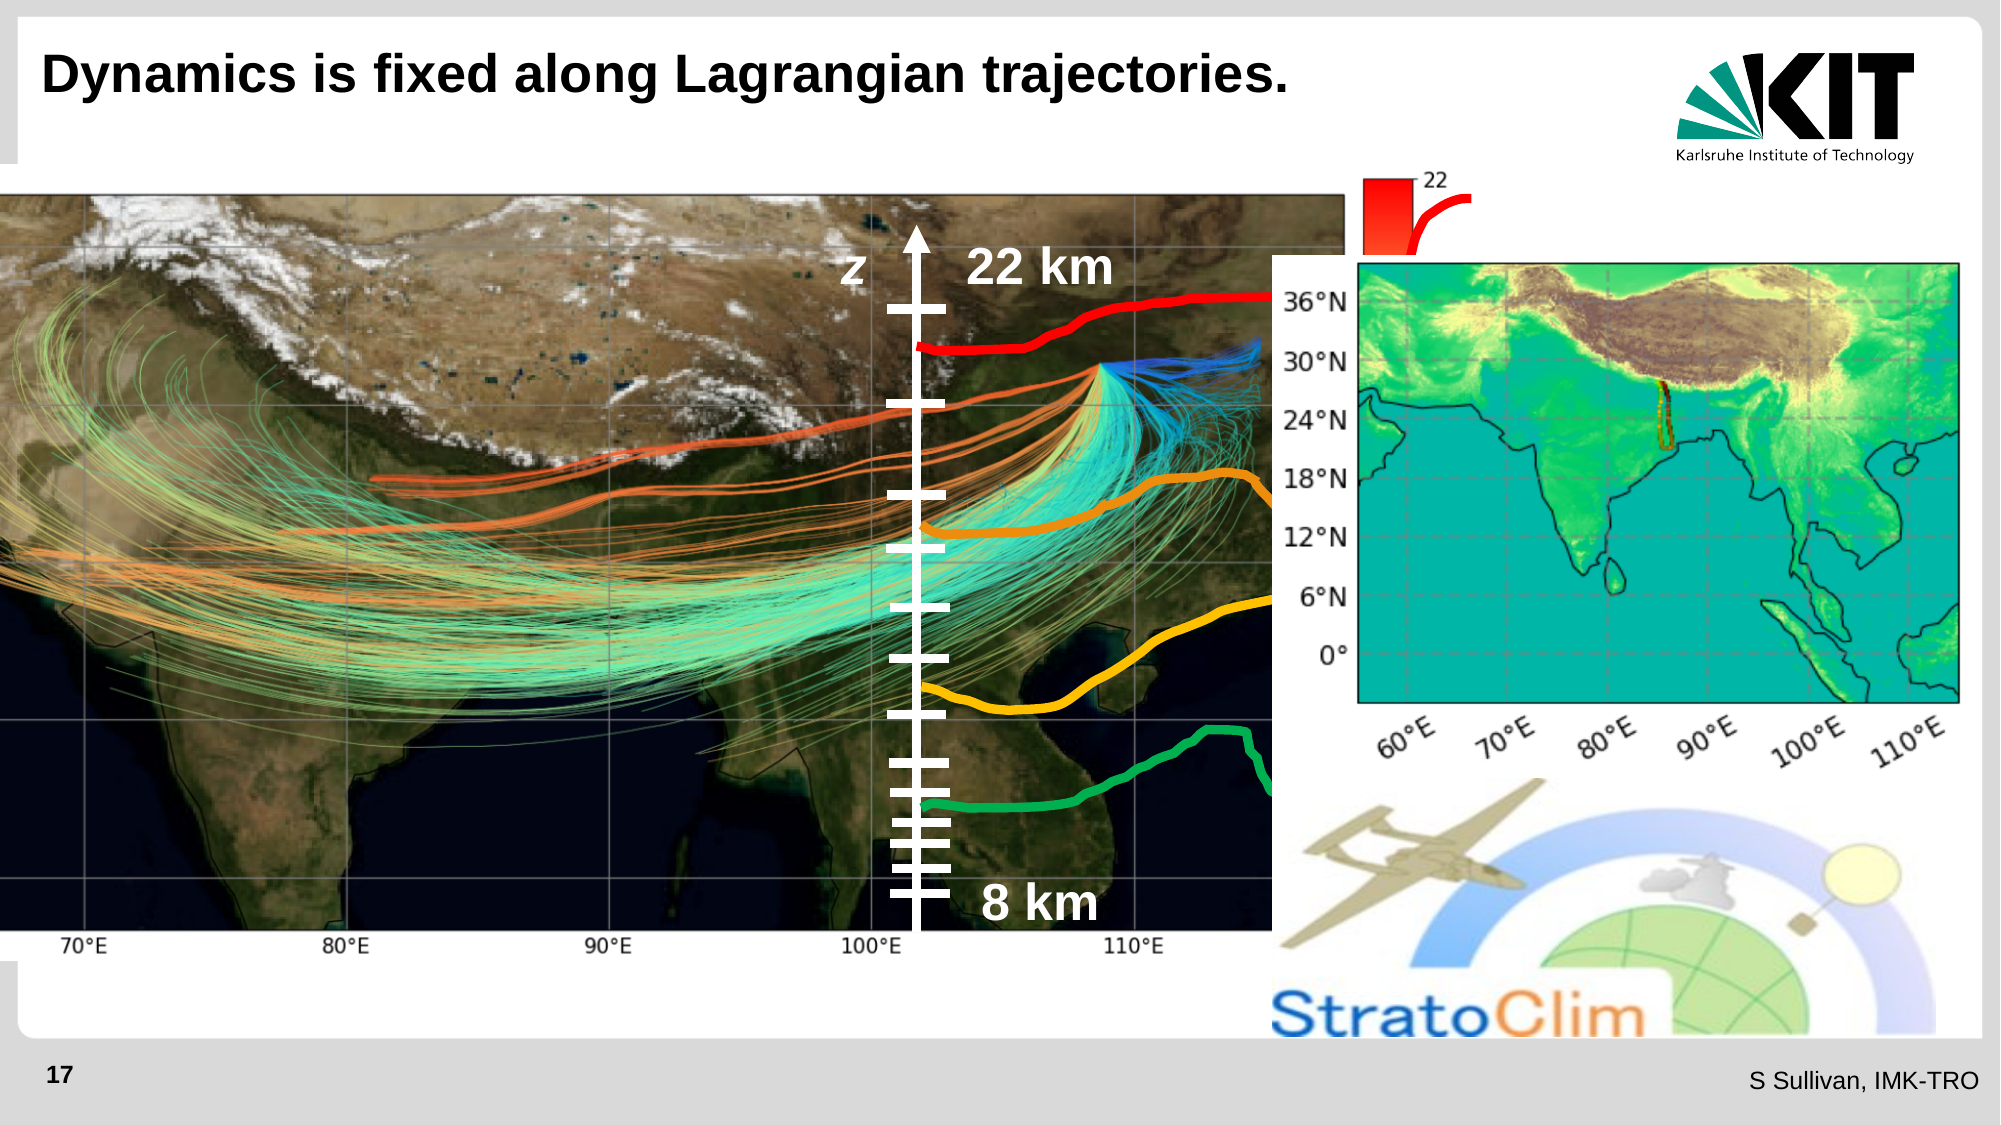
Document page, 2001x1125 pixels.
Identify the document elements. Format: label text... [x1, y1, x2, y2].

slide_number 17 [45, 1058, 118, 1119]
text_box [825, 224, 1131, 939]
text_box Dynamics is fixed along Lagrangian trajectories. [26, 38, 1662, 112]
picture [0, 0, 2000, 1125]
